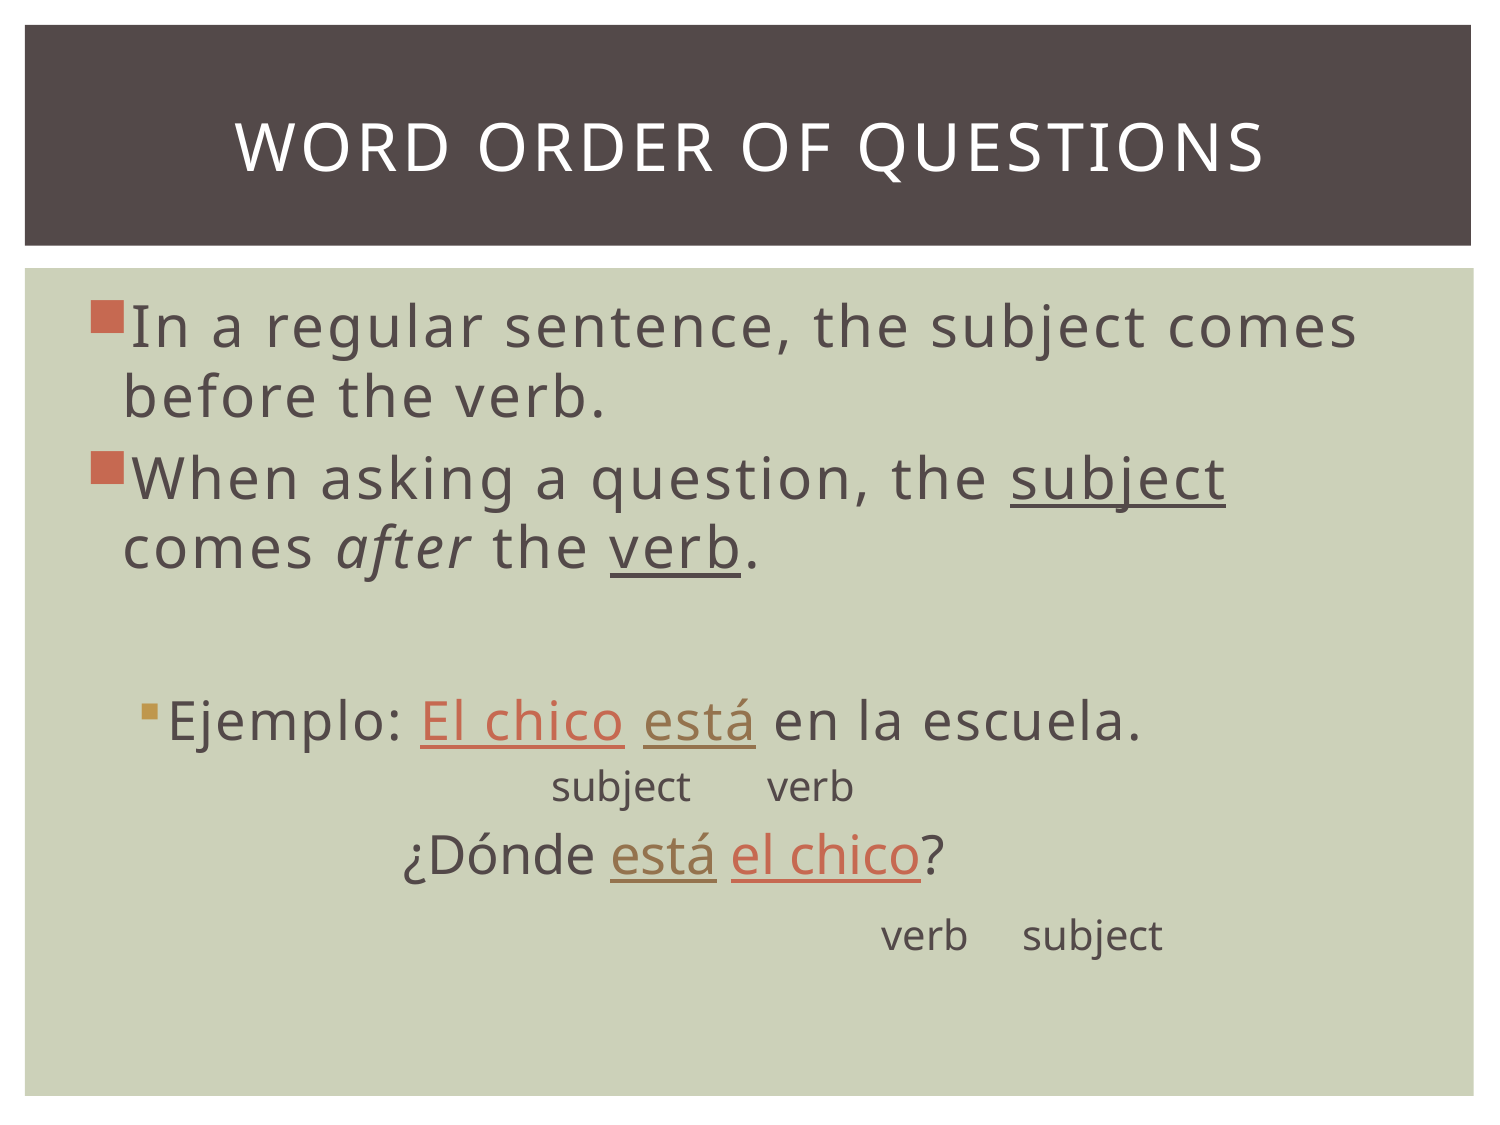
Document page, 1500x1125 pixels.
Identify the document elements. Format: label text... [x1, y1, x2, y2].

list In a regular sentence, the subject comes before the verb. When asking a question, the subject comes after the verb. Ejemplo: El chico está en la escuela. subject verb ¿Dónde está el chico? verb subject [62, 281, 1442, 1005]
title word order of questions [62, 58, 1438, 232]
